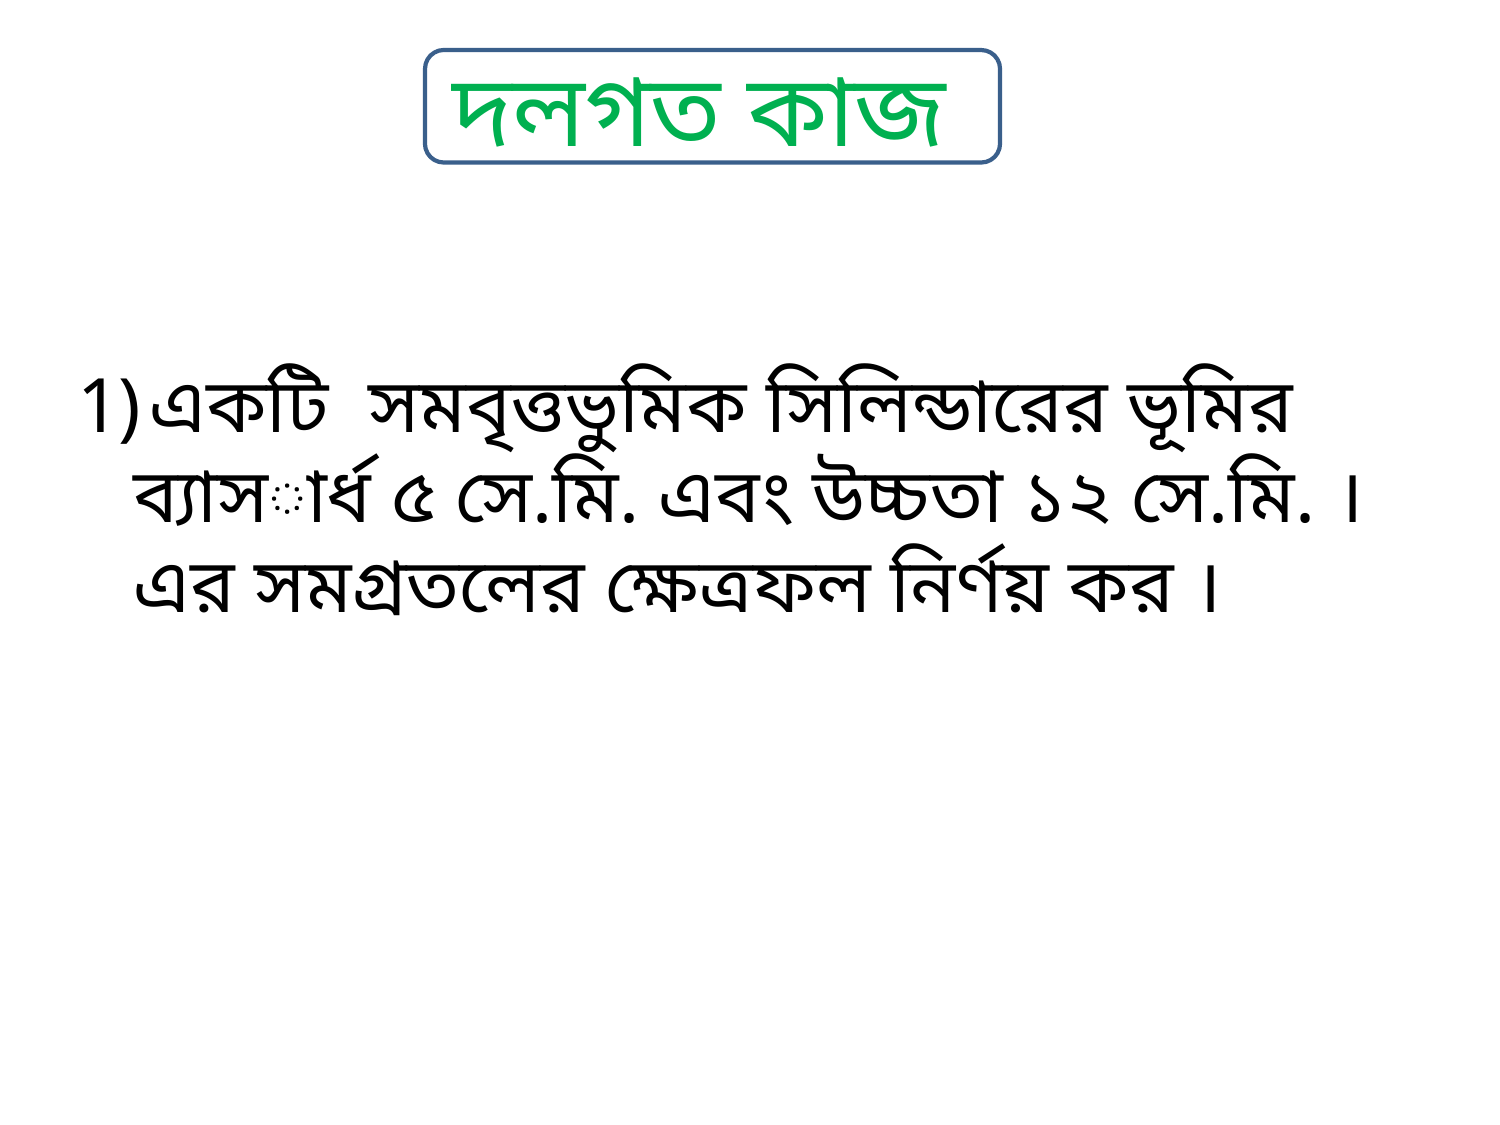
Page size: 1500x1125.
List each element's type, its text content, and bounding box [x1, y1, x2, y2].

text_box দলগত কাজ [422, 47, 1003, 165]
text_box একটি সমবৃত্তভুমিক সিলিন্ডারের ভূমির ব্যাসার্ধ ৫ সে.মি. এবং উচ্চতা ১২ সে.মি. । এর সমগ্রতলের ক্ষেত্রফল নির্ণয় কর । [62, 349, 1413, 635]
